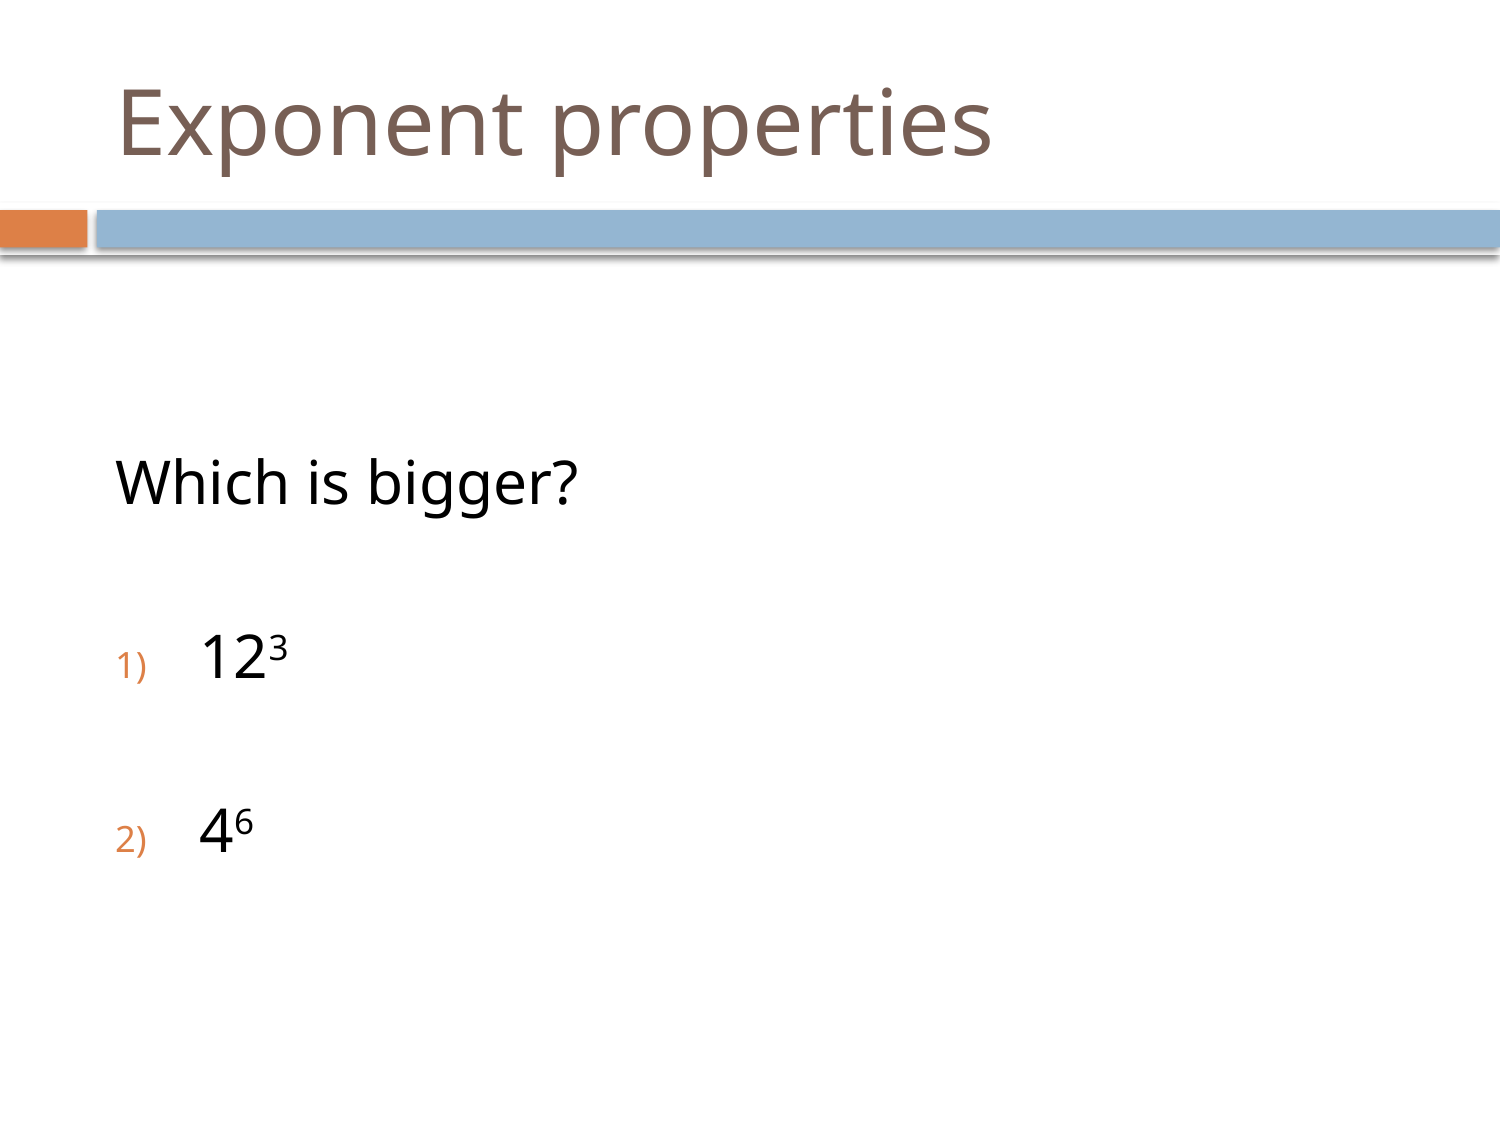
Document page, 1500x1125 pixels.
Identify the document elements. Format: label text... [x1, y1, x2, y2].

title Exponent properties [100, 37, 1438, 200]
